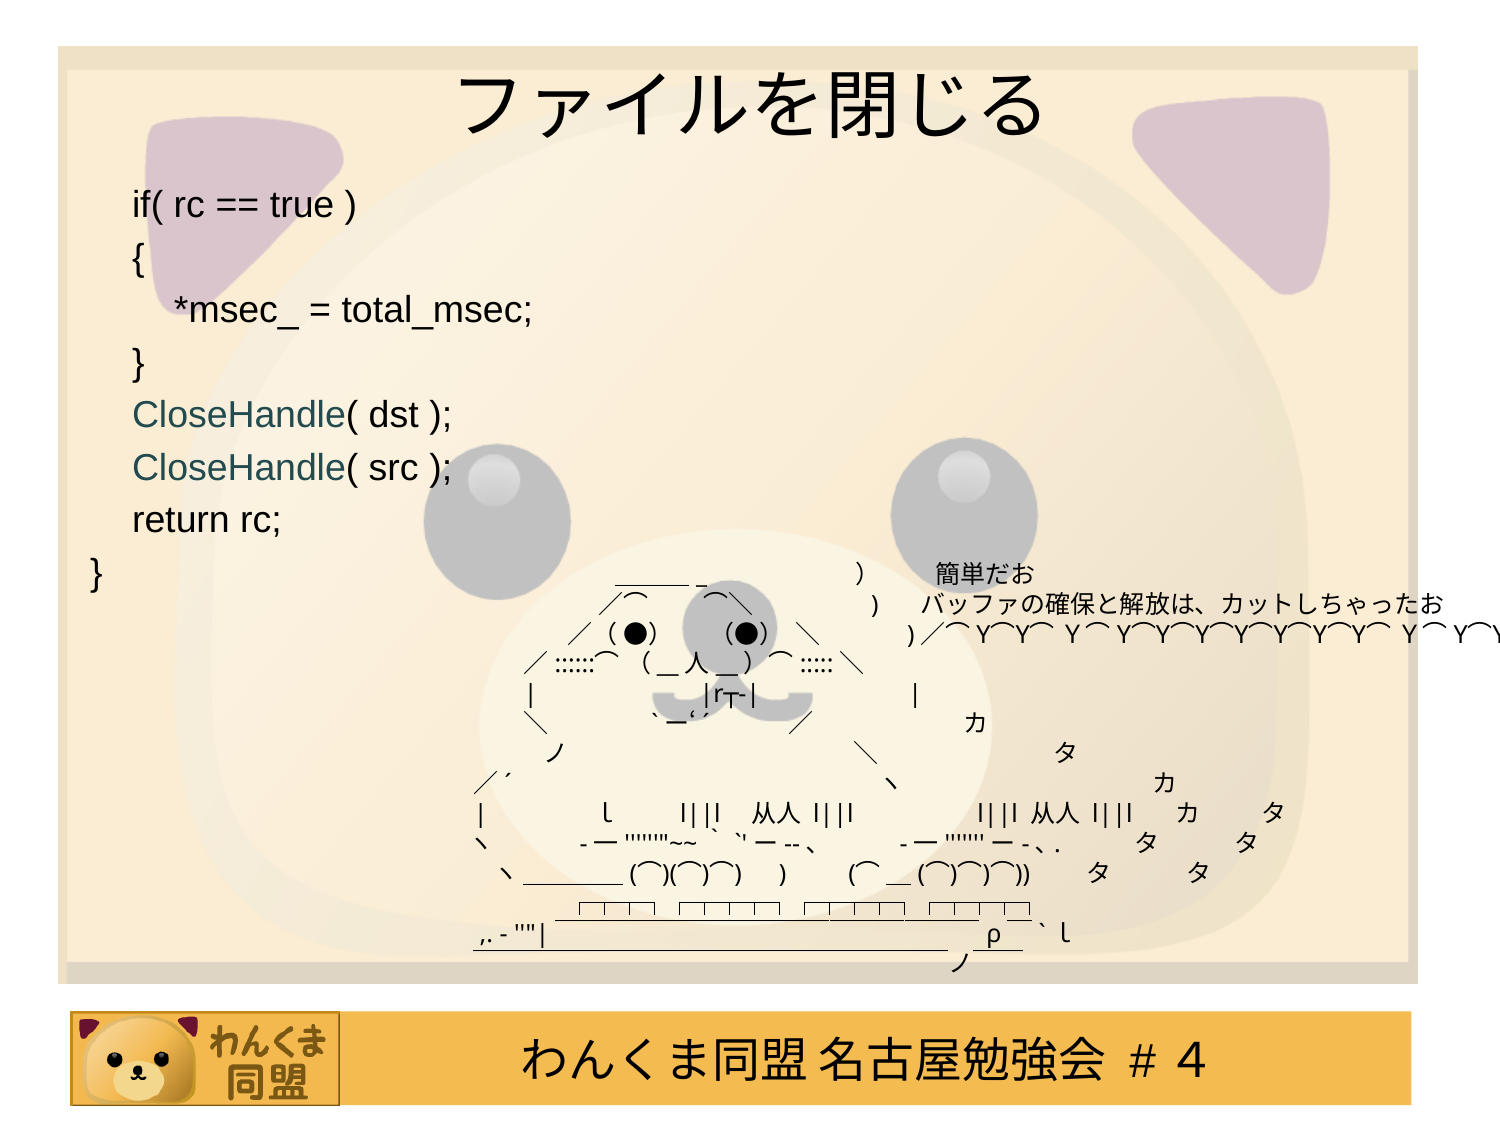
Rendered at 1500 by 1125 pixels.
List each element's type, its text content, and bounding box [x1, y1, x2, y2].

picture [70, 1011, 340, 1106]
text_box ＿＿＿_ ） 簡単だお ／⌒ ⌒＼ ) バッファの確保と解放は、カットしちゃったお ／（ ●） （●） ＼ )／⌒Y⌒Y⌒Ｙ⌒Y⌒Y⌒Y⌒Y⌒Y⌒Y⌒Y⌒Ｙ⌒Y⌒Y丶 ／::::::⌒（__人__）⌒:::::＼ | |r┬-| | ＼ `ー‘´ ／ カ ノ ＼ タ ／´ ヽ カ | ｌ l||l 从人 l||l l||l 从人 l||l カ タ ヽ -一''''''"~~｀`'ー--､ -一'''''''ー-､. タ タ ヽ ＿＿＿＿(⌒)(⌒)⌒) ) (⌒＿(⌒)⌒)⌒)) タ タ ┌┬┬┐┌┬┬┬┐┌┬┬┬┐┌┬┬┬┐ ,. - ''"|￣￣￣￣￣￣￣￣￣￣￣￣￣￣￣￣￣ρ￣`ｌ ￣￣￣￣￣￣￣￣￣￣￣￣￣￣￣￣￣￣￣ノ￣￣ [403, 550, 1500, 1015]
title ファイルを閉じる [74, 44, 1426, 162]
list if( rc == true ) { *msec_ = total_msec; } CloseHandle( dst ); CloseHandle( src ); return rc; } [74, 172, 1419, 622]
picture [58, 46, 1418, 984]
